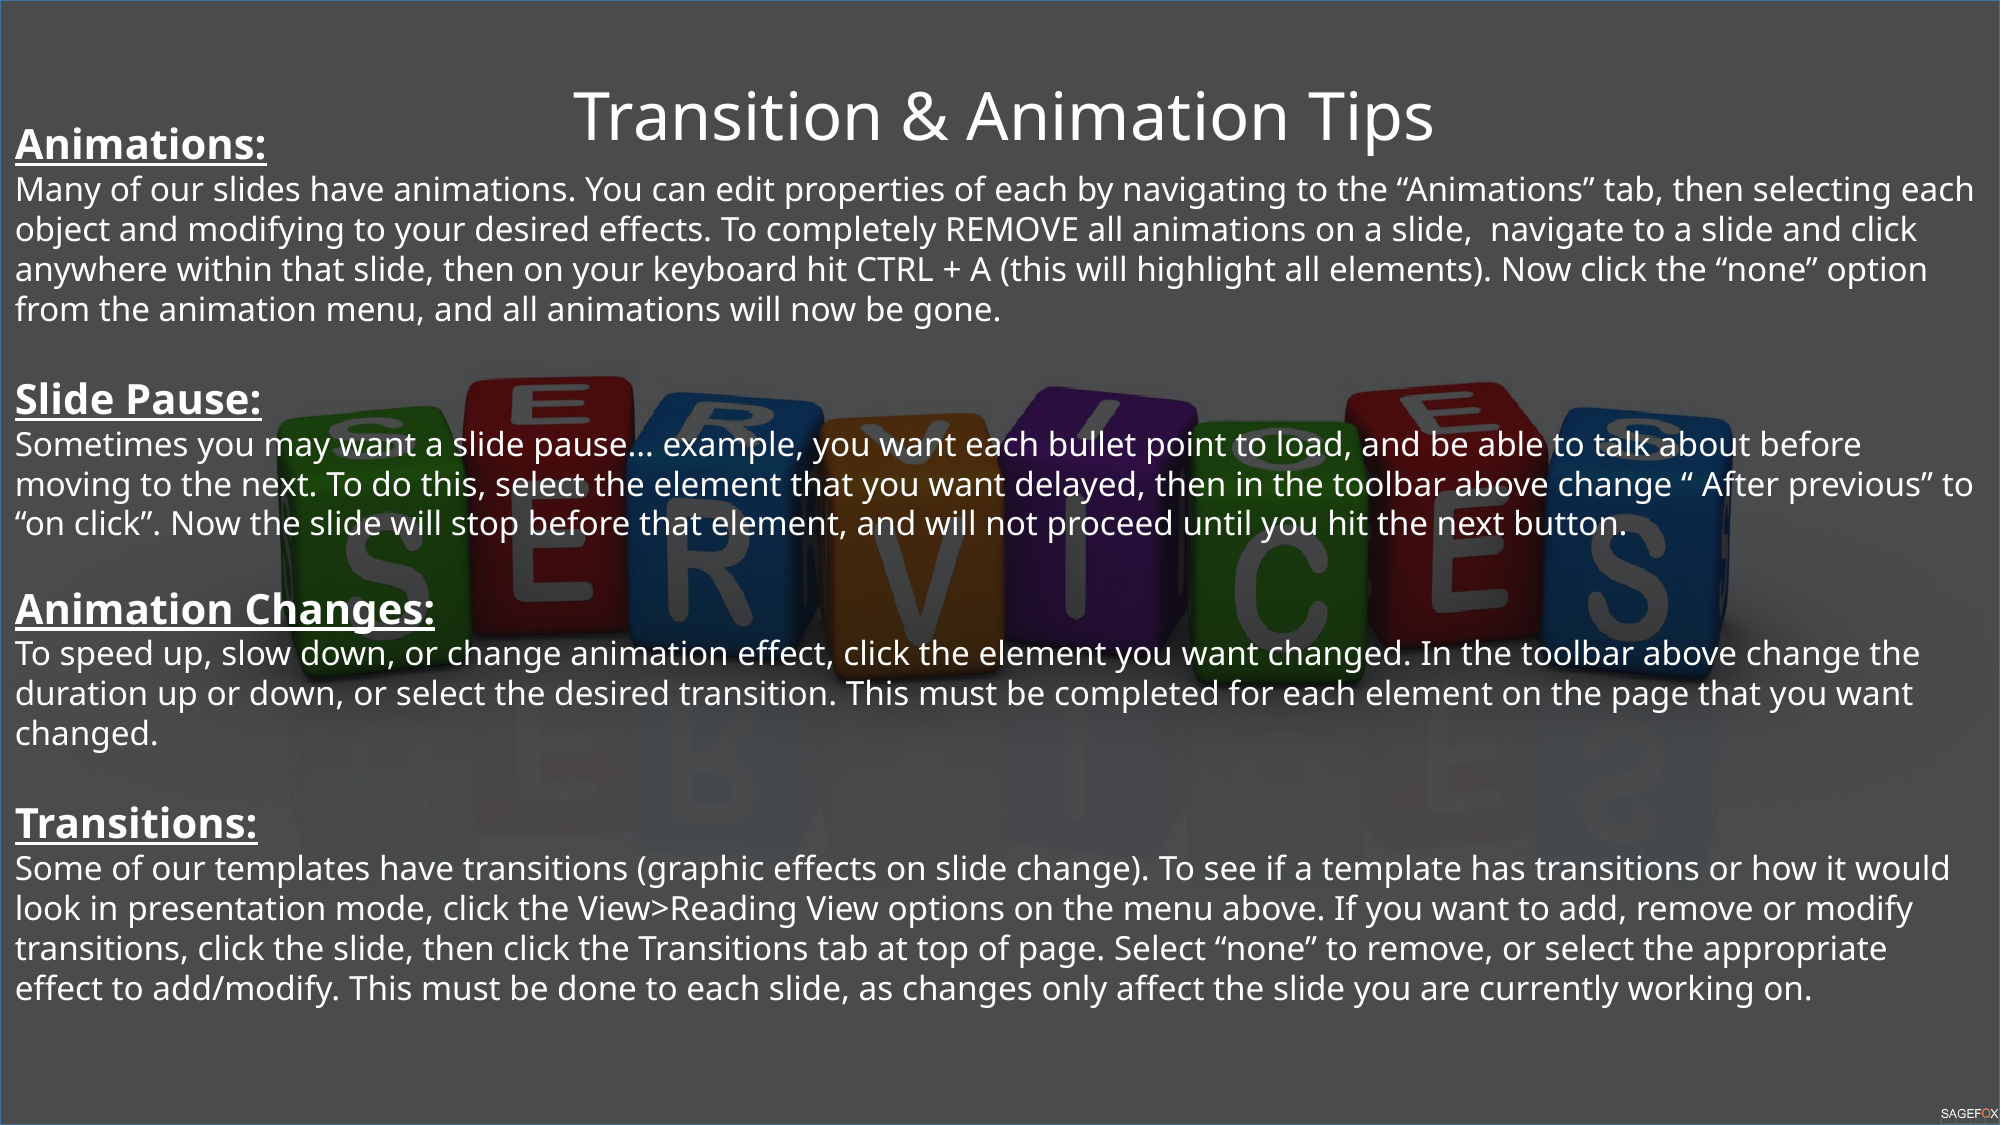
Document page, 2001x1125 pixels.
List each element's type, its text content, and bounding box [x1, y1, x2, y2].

text_box Animations: Many of our slides have animations. You can edit properties of each by navigating to the “Animations” tab, then selecting each object and modifying to your desired effects. To completely REMOVE all animations on a slide, navigate to a slide and click anywhere within that slide, then on your keyboard hit CTRL + A (this will highlight all elements). Now click the “none” option from the animation menu, and all animations will now be gone. Slide Pause: Sometimes you may want a slide pause… example, you want each bullet point to load, and be able to talk about before moving to the next. To do this, select the element that you want delayed, then in the toolbar above change “ After previous” to “on click”. Now the slide will stop before that element, and will not proceed until you hit the next button. Animation Changes: To speed up, slow down, or change animation effect, click the element you want changed. In the toolbar above change the duration up or down, or select the desired transition. This must be completed for each element on the page that you want changed. Transitions: Some of our templates have transitions (graphic effects on slide change). To see if a template has transitions or how it would look in presentation mode, click the View>Reading View options on the menu above. If you want to add, remove or modify transitions, click the slide, then click the Transitions tab at top of page. Select “none” to remove, or select the appropriate effect to add/modify. This must be done to each slide, as changes only affect the slide you are currently working on. [0, 0, 2000, 1125]
title Transition & Animation Tips [477, 59, 1532, 177]
